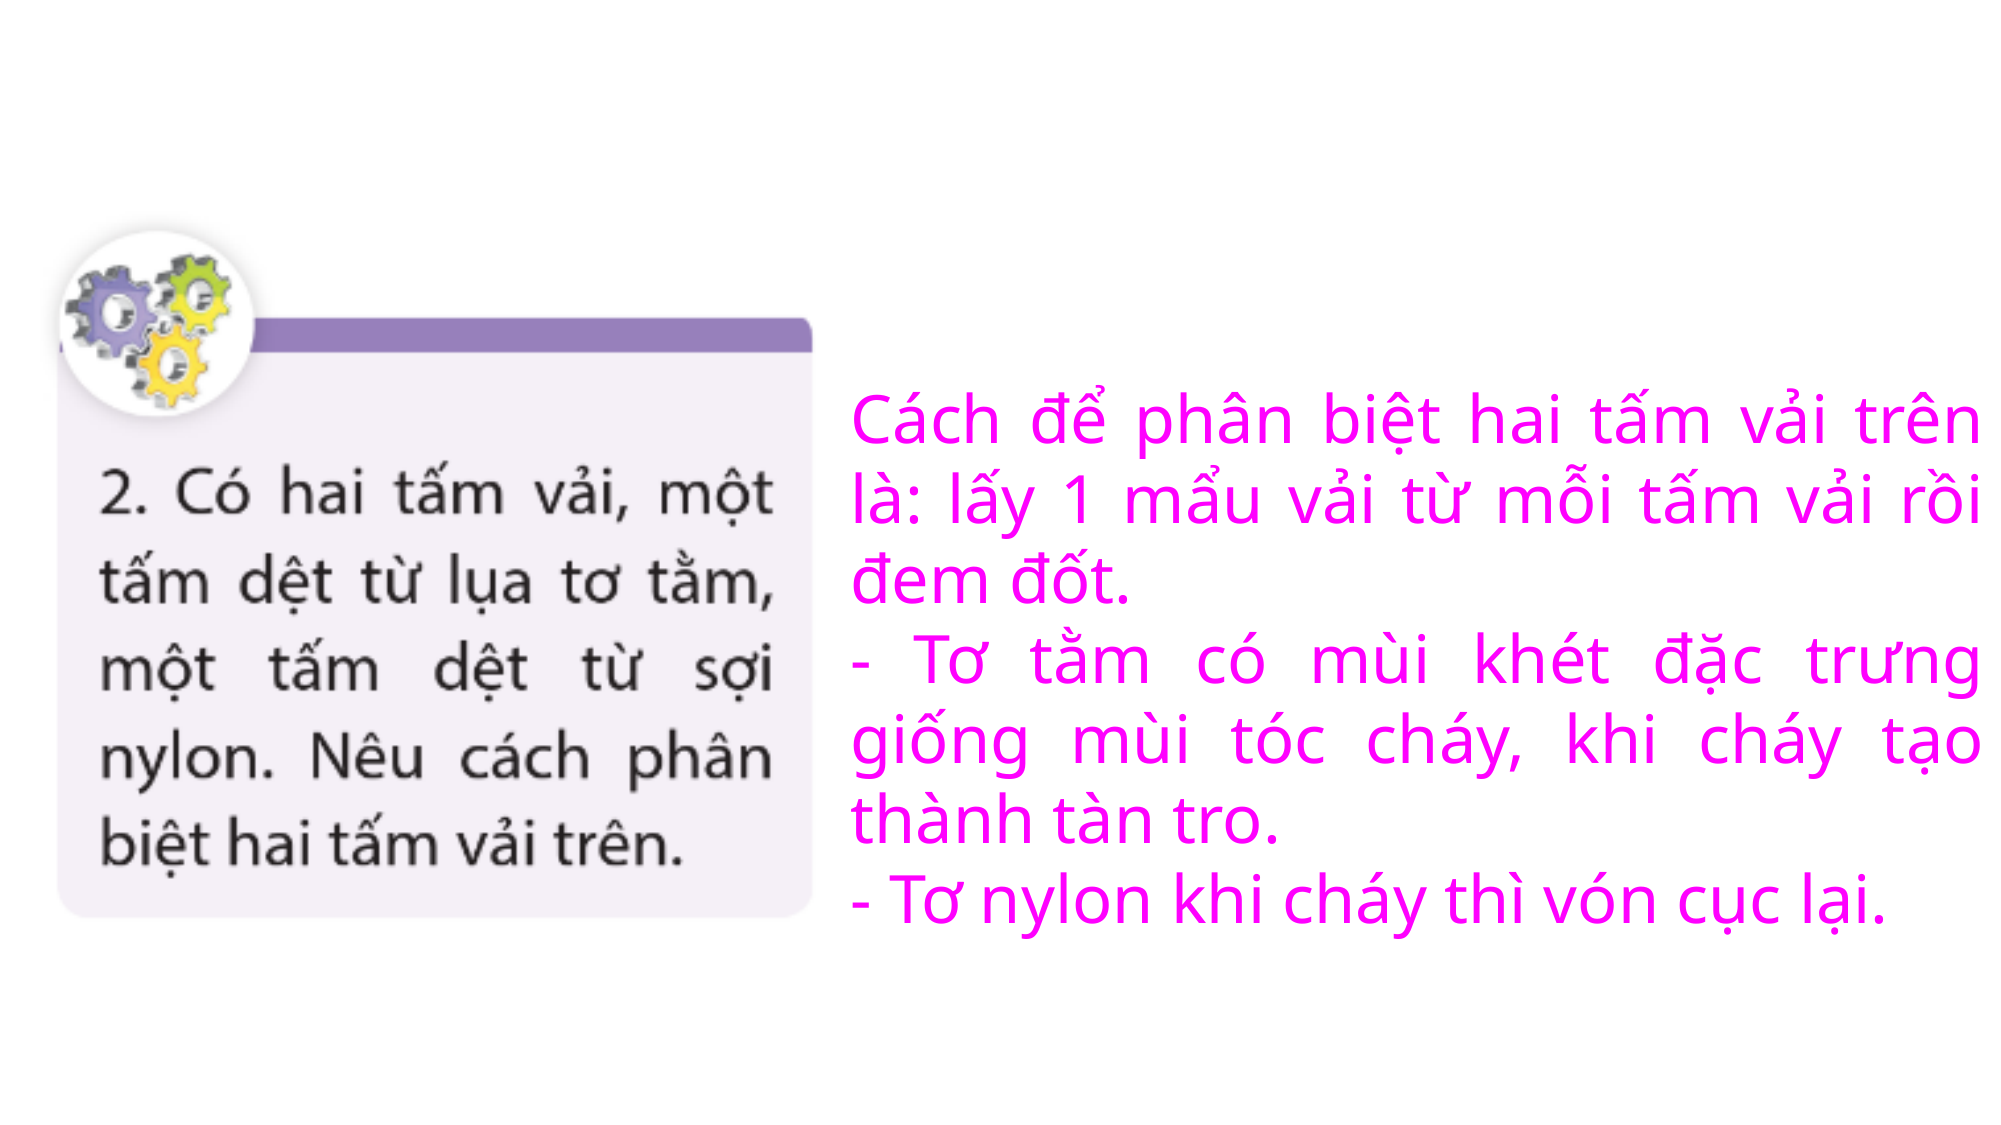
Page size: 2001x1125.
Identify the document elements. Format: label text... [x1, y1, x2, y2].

picture [0, 171, 850, 959]
text_box Cách để phân biệt hai tấm vải trên là: lấy 1 mẩu vải từ mỗi tấm vải rồi đem đốt. - Tơ tằm có mùi khét đặc trưng giống mùi tóc cháy, khi cháy tạo thành tàn tro. - Tơ nylon khi cháy thì vón cục lại. [850, 369, 2000, 945]
